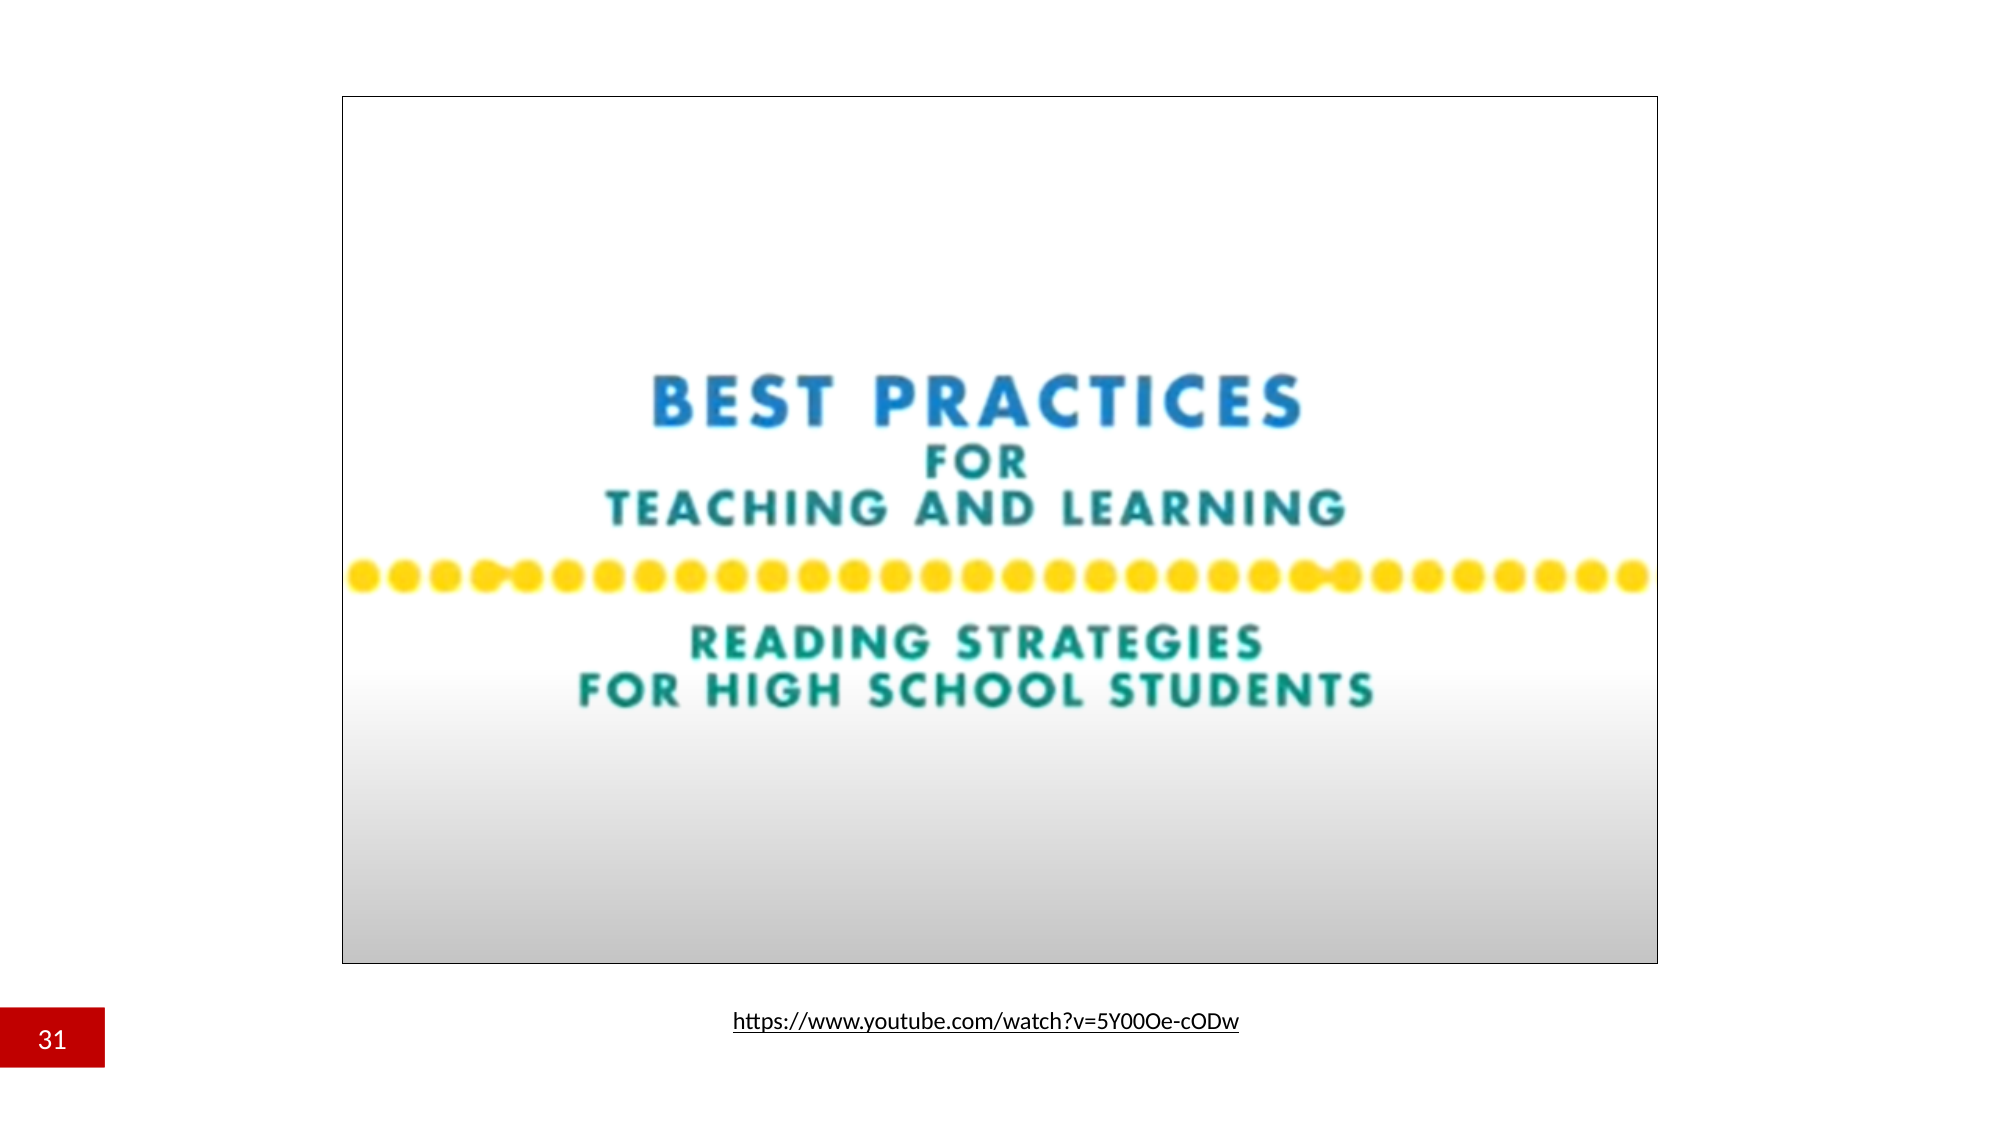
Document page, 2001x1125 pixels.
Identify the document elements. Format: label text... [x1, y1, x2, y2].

title https://www.youtube.com/watch?v=5Y00Oe-cODw [262, 993, 1710, 1072]
picture [342, 96, 1658, 964]
